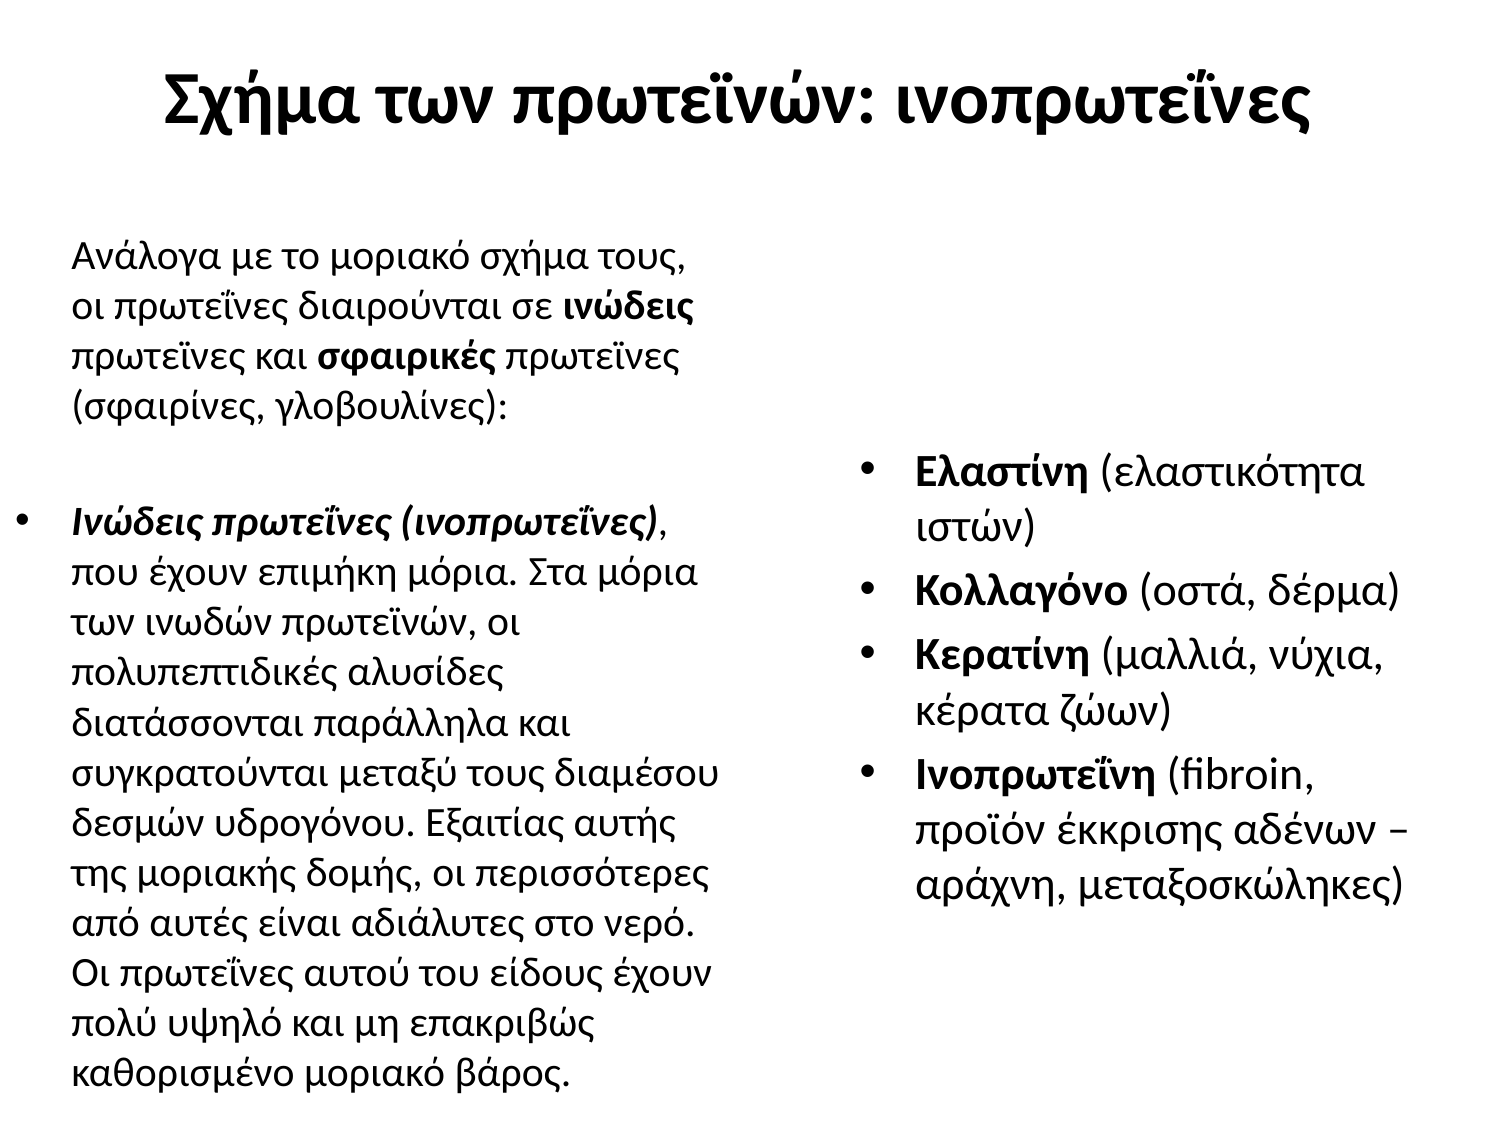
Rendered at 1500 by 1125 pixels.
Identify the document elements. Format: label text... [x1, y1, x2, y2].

title Σχήμα των πρωτεϊνών: ινοπρωτεΐνες [63, 0, 1414, 188]
list Ελαστίνη (ελαστικότητα ιστών) Κολλαγόνο (οστά, δέρμα) Κερατίνη (μαλλιά, νύχια, κέρατα ζώων) Ινοπρωτεΐνη (fibroin, προϊόν έκκρισης αδένων – αράχνη, μεταξοσκώληκες) [844, 432, 1448, 929]
list Ανάλογα με το μοριακό σχήμα τους, οι πρωτεΐνες διαιρούνται σε ινώδεις πρωτεϊνες και σφαιρικές πρωτεϊνες (σφαιρίνες, γλοβουλίνες): Iνώδεις πρωτεΐνες (ινοπρωτεΐνες), που έχουν επιμήκη μόρια. Στα μόρια των ινωδών πρωτεϊνών, οι πολυπεπτιδικές αλυσίδες διατάσσονται παράλληλα και συγκρατούνται μεταξύ τους διαμέσου δεσμών υδρογόνου. Εξαιτίας αυτής της μοριακής δομής, οι περισσότερες από αυτές είναι αδιάλυτες στο νερό. Οι πρωτεΐνες αυτού του είδους έχουν πολύ υψηλό και μη επακριβώς καθορισμένο μοριακό βάρος. [0, 219, 739, 1005]
